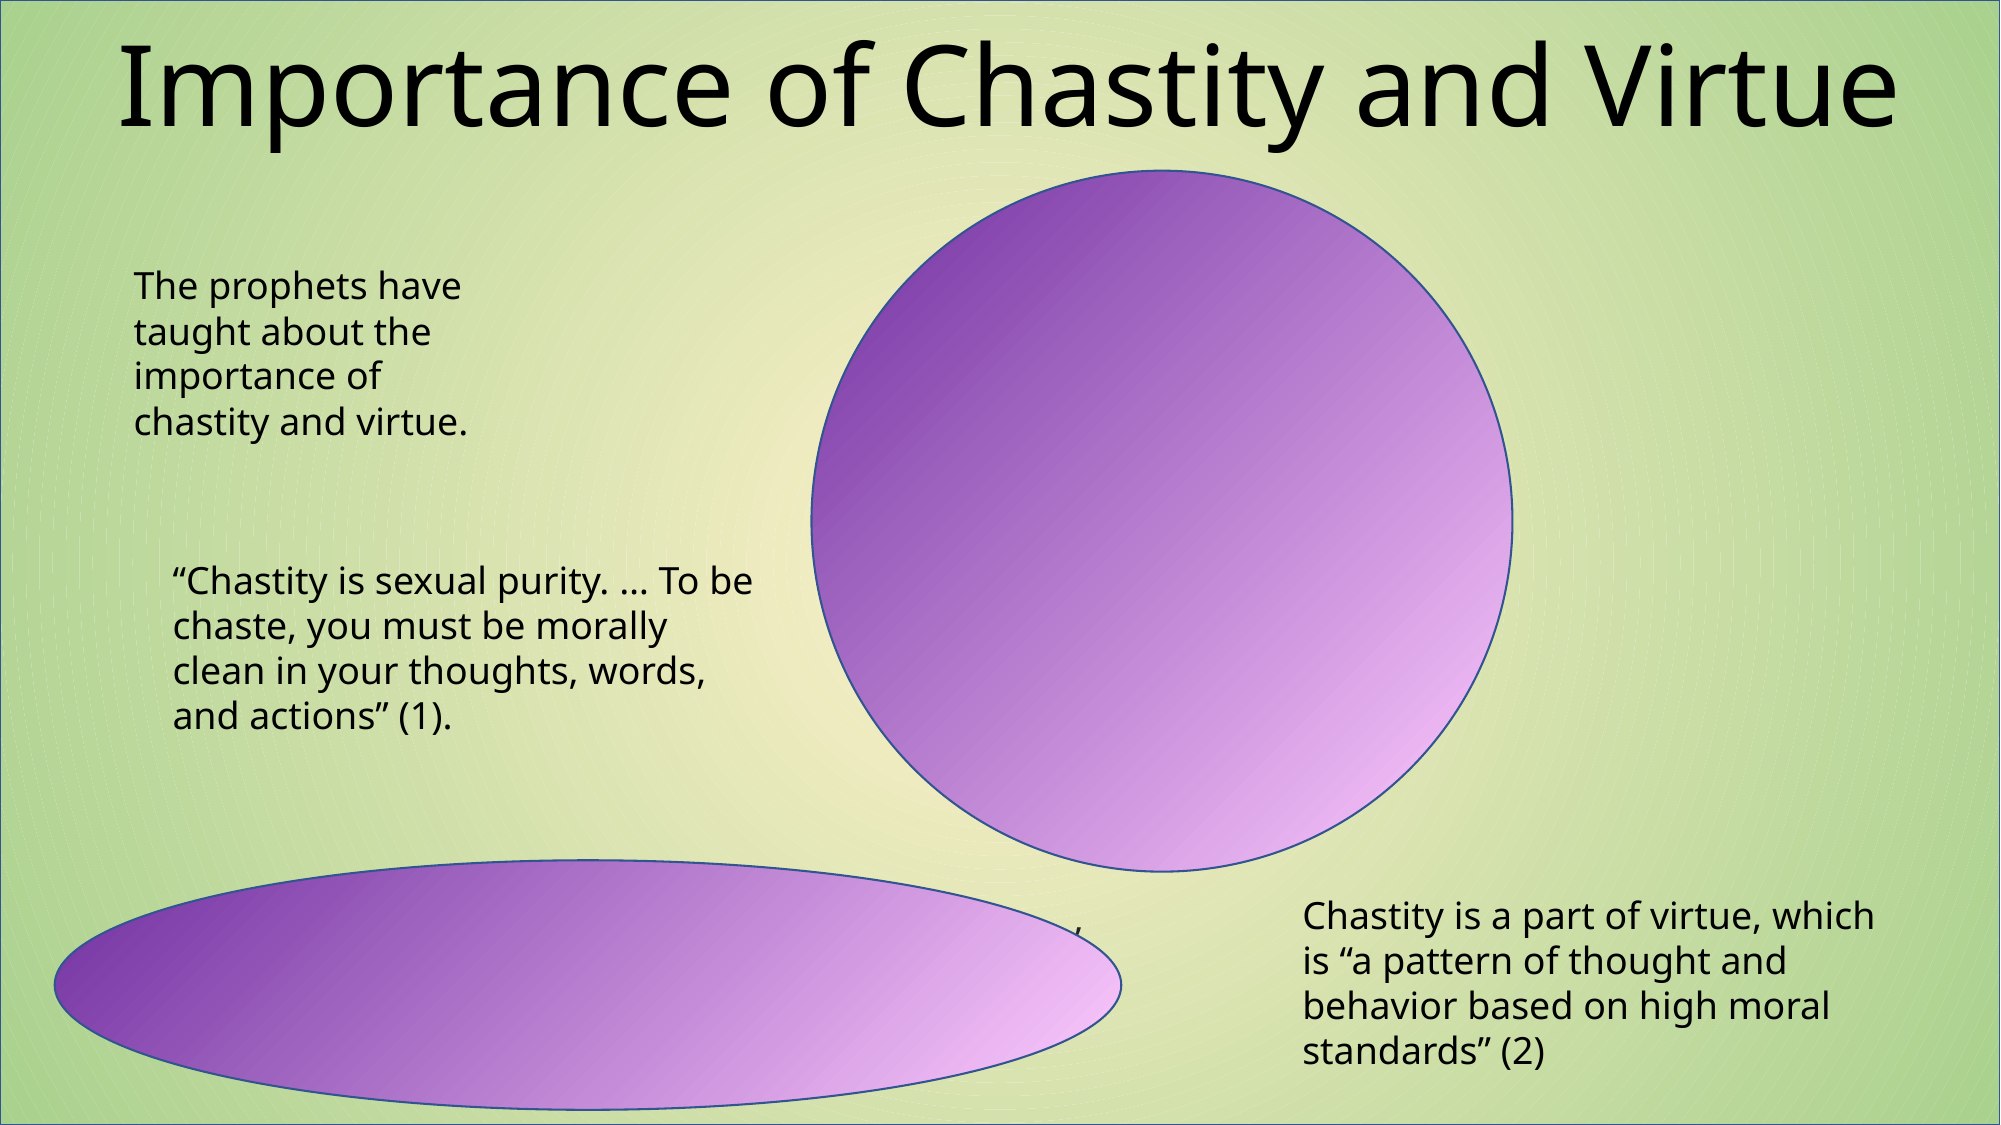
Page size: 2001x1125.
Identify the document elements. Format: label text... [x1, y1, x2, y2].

text_box Importance of Chastity and Virtue [65, 6, 1955, 157]
text_box Chastity is a part of virtue, which is “a pattern of thought and behavior based on high moral standards” (2) [1287, 884, 1911, 1080]
text_box “Chastity is sexual purity. … To be chaste, you must be morally clean in your thoughts, words, and actions” (1). [157, 549, 782, 790]
text_box The prophets have taught about the importance of chastity and virtue. [118, 255, 531, 450]
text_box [54, 860, 1144, 1110]
text_box [0, 0, 2000, 1125]
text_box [811, 170, 1513, 872]
